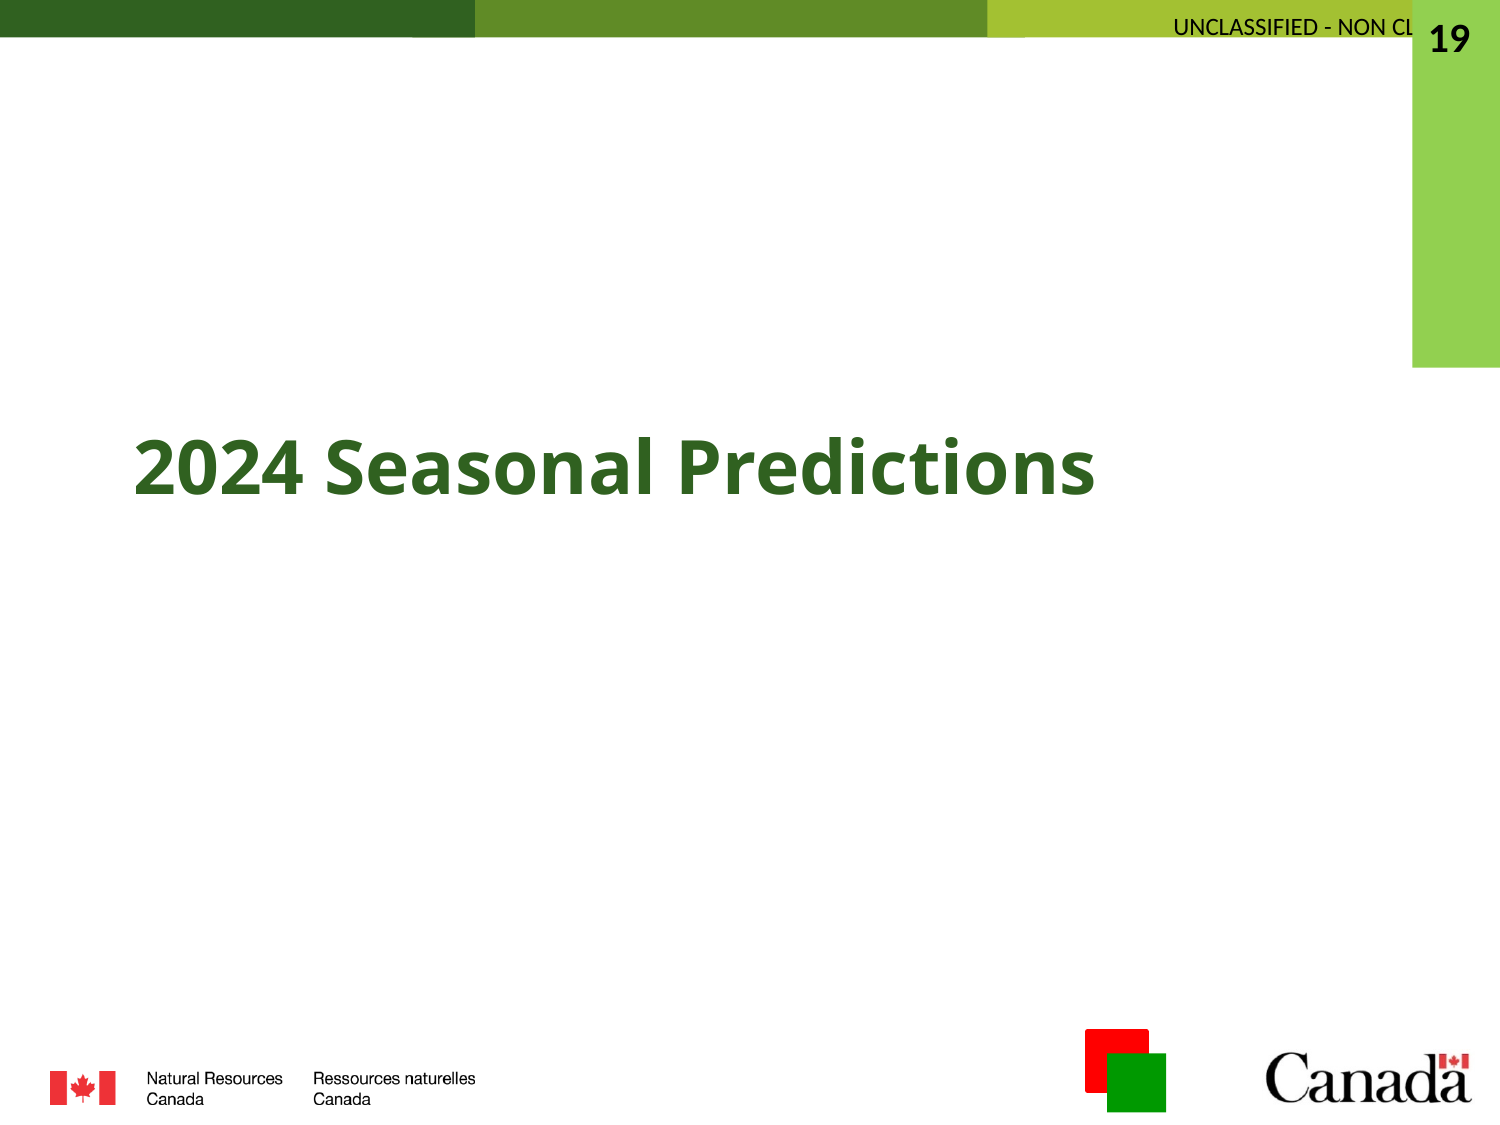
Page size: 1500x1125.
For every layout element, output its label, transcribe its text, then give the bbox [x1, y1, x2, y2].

text_box [1107, 1053, 1167, 1113]
text_box 2024 Seasonal Predictions [118, 412, 1394, 725]
picture [50, 1071, 475, 1105]
text_box [1087, 1031, 1147, 1091]
picture [1262, 1049, 1475, 1105]
slide_number 19 [1412, 4, 1500, 67]
